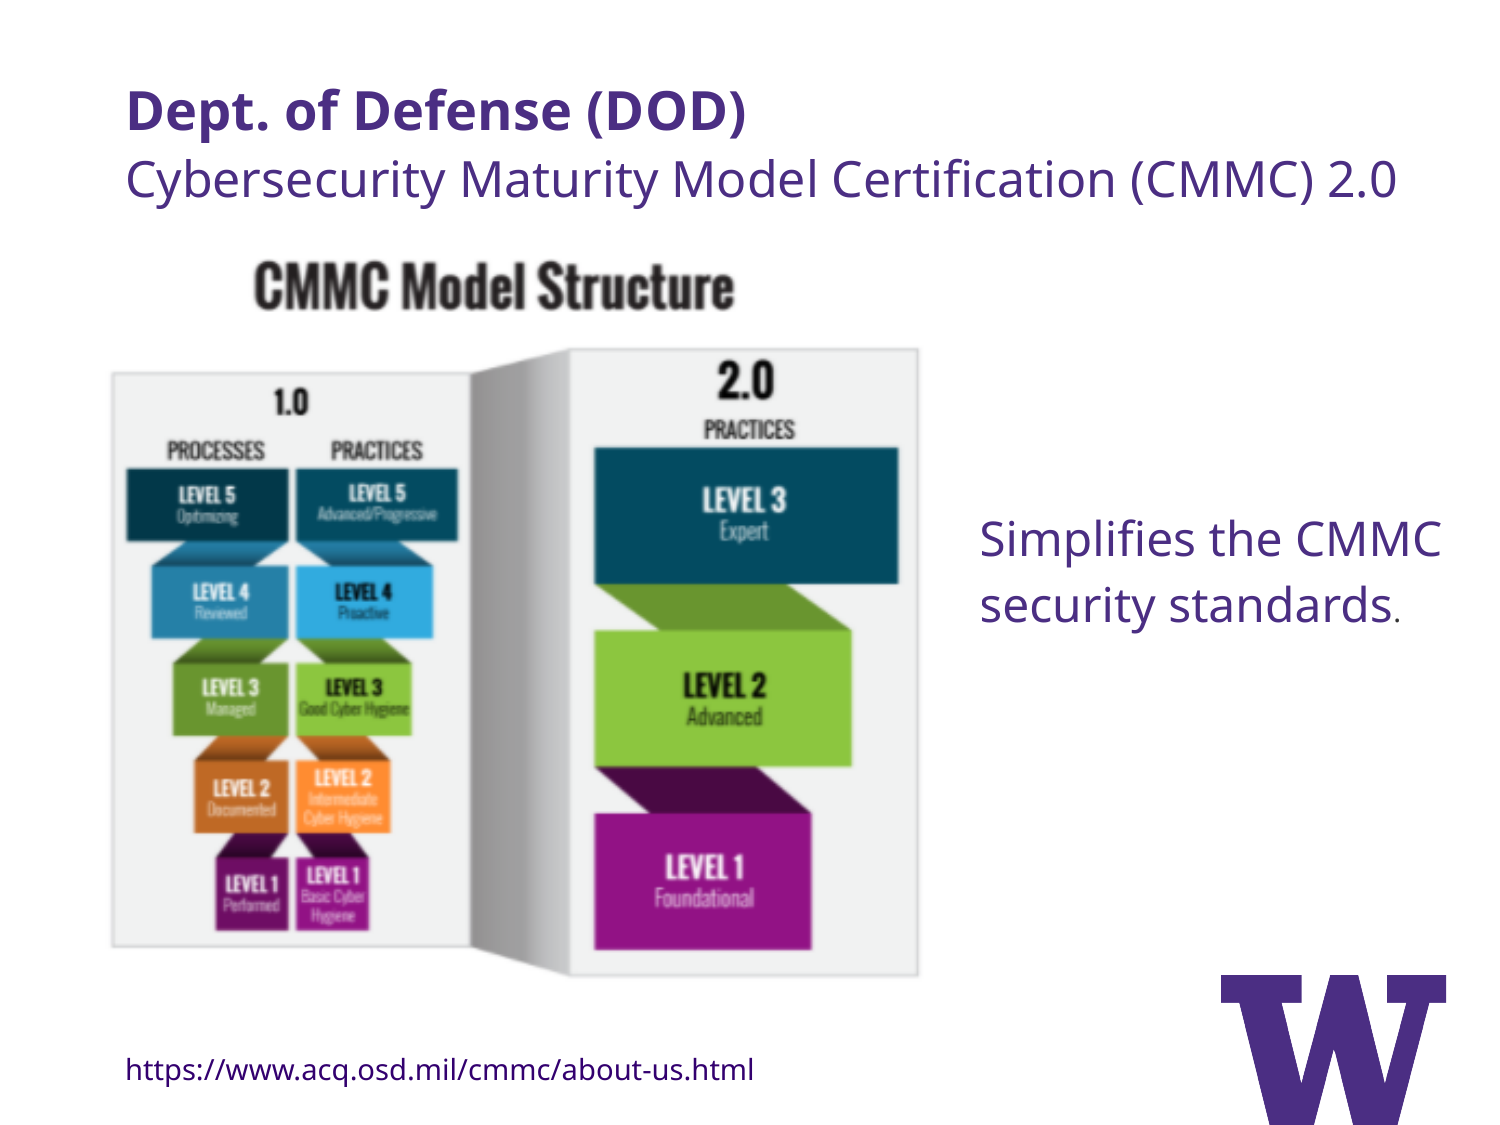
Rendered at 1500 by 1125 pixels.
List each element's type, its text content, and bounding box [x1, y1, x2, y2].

text_box https://www.acq.osd.mil/cmmc/about-us.html [110, 1036, 898, 1102]
picture [26, 223, 982, 1021]
picture [1221, 975, 1447, 1125]
list Simplifies the CMMC security standards. [986, 485, 1484, 819]
list Dept. of Defense (DOD) Cybersecurity Maturity Model Certification (CMMC) 2.0 [110, 60, 1453, 224]
